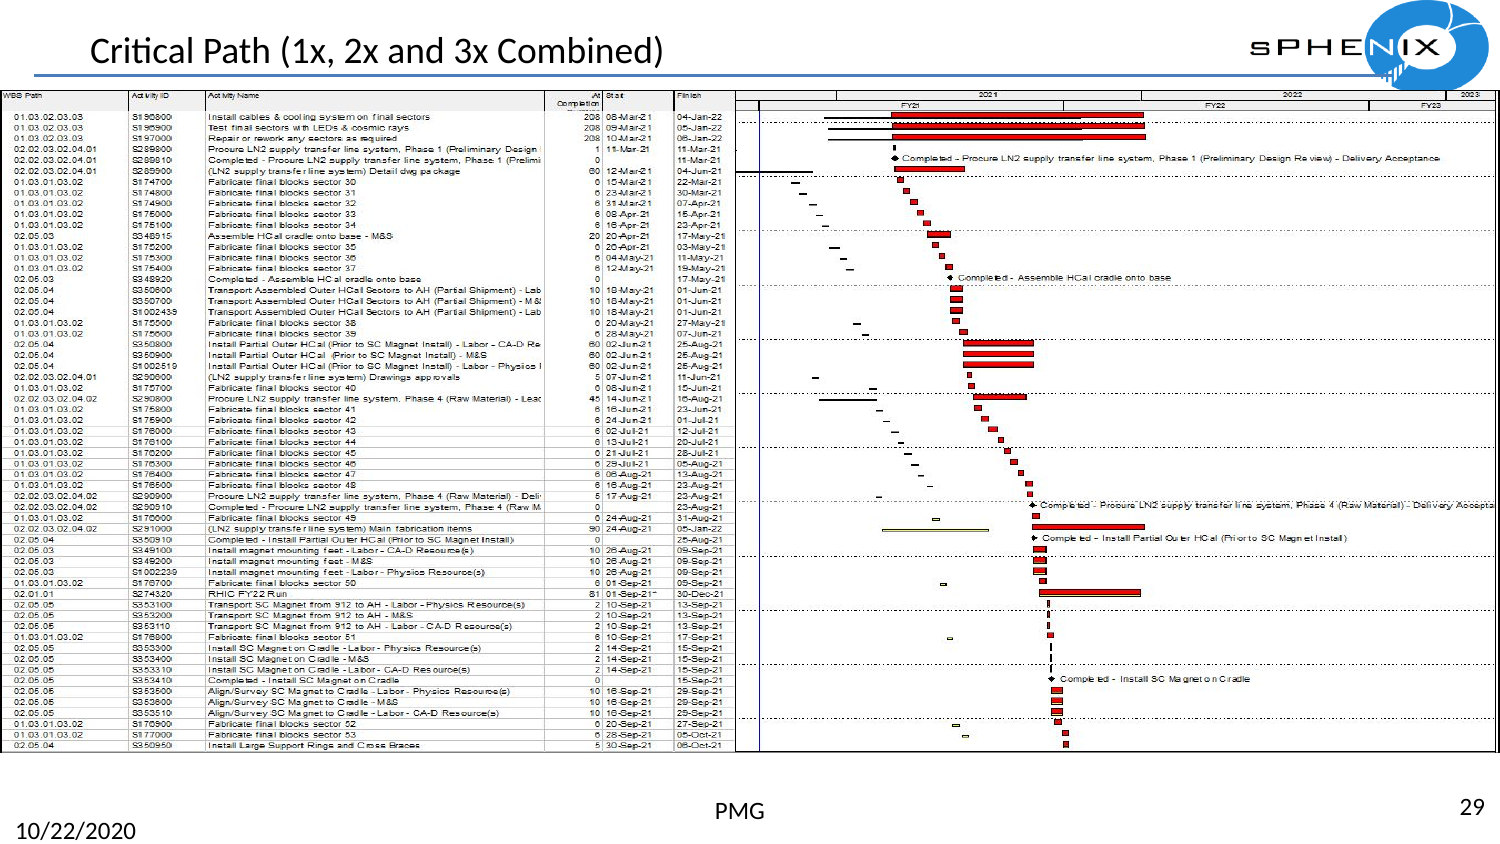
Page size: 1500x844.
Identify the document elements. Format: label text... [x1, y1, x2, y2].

footer PMG [485, 792, 996, 827]
title Critical Path (1x, 2x and 3x Combined) [75, 4, 1425, 89]
picture [0, 0, 1500, 754]
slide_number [0, 815, 350, 844]
slide_number 29 [1412, 792, 1500, 819]
